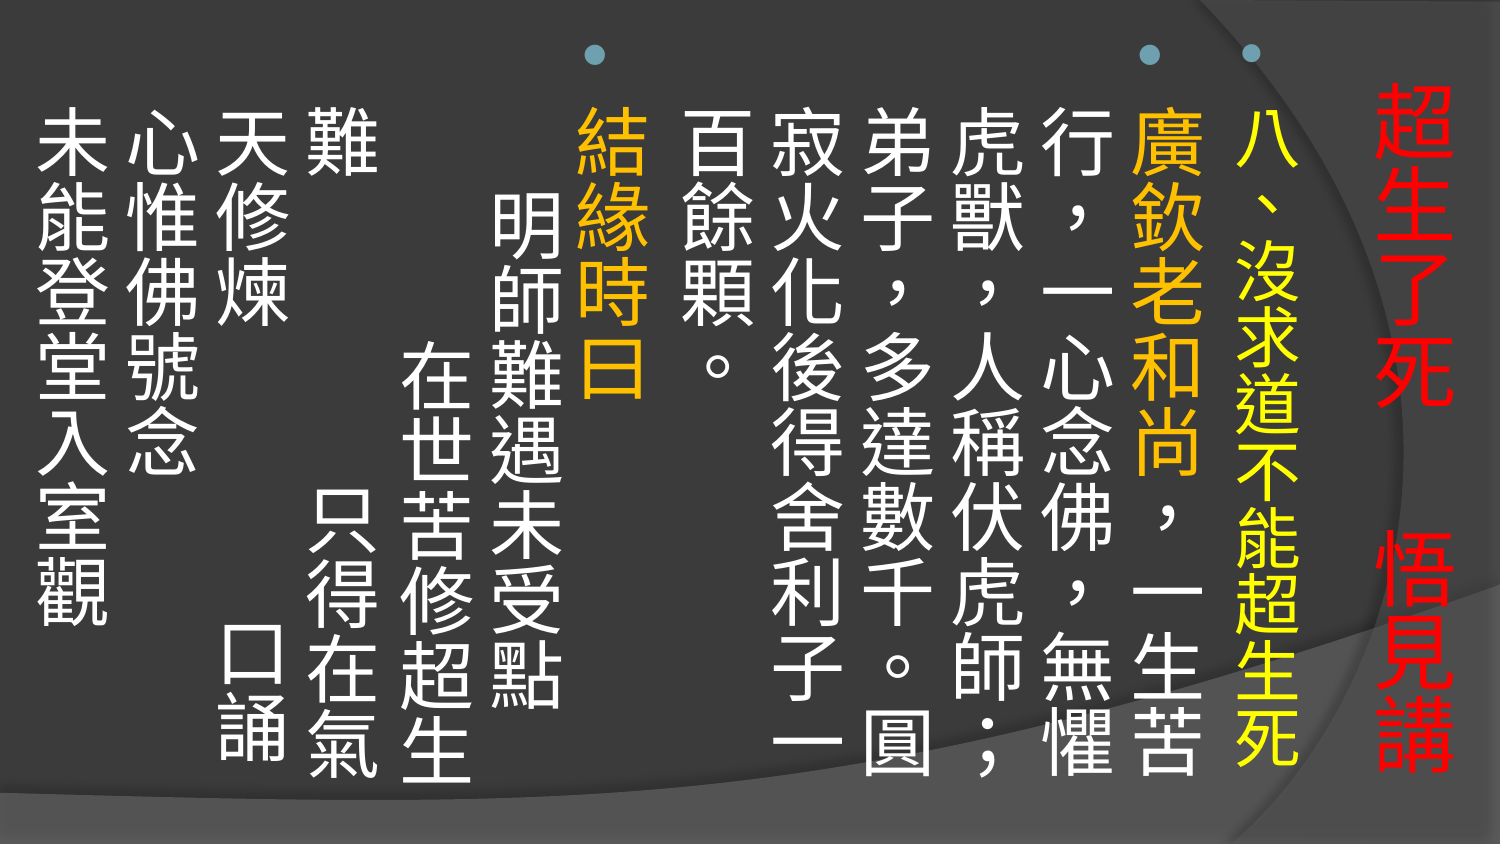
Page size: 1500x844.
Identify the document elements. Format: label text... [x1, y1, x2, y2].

title 超生了死 悟見講 [1352, 43, 1473, 812]
list 八、沒求道不能超生死 廣欽老和尚，一生苦行，一心念佛，無懼虎獸，人稱伏虎師；弟子，多達數千。圓寂火化後得舍利子一百餘顆。 結緣時曰 明師難遇未受點 在世苦修超生難 只得在氣天修煉 口誦心惟佛號念 未能登堂入室觀 [17, 20, 1341, 824]
